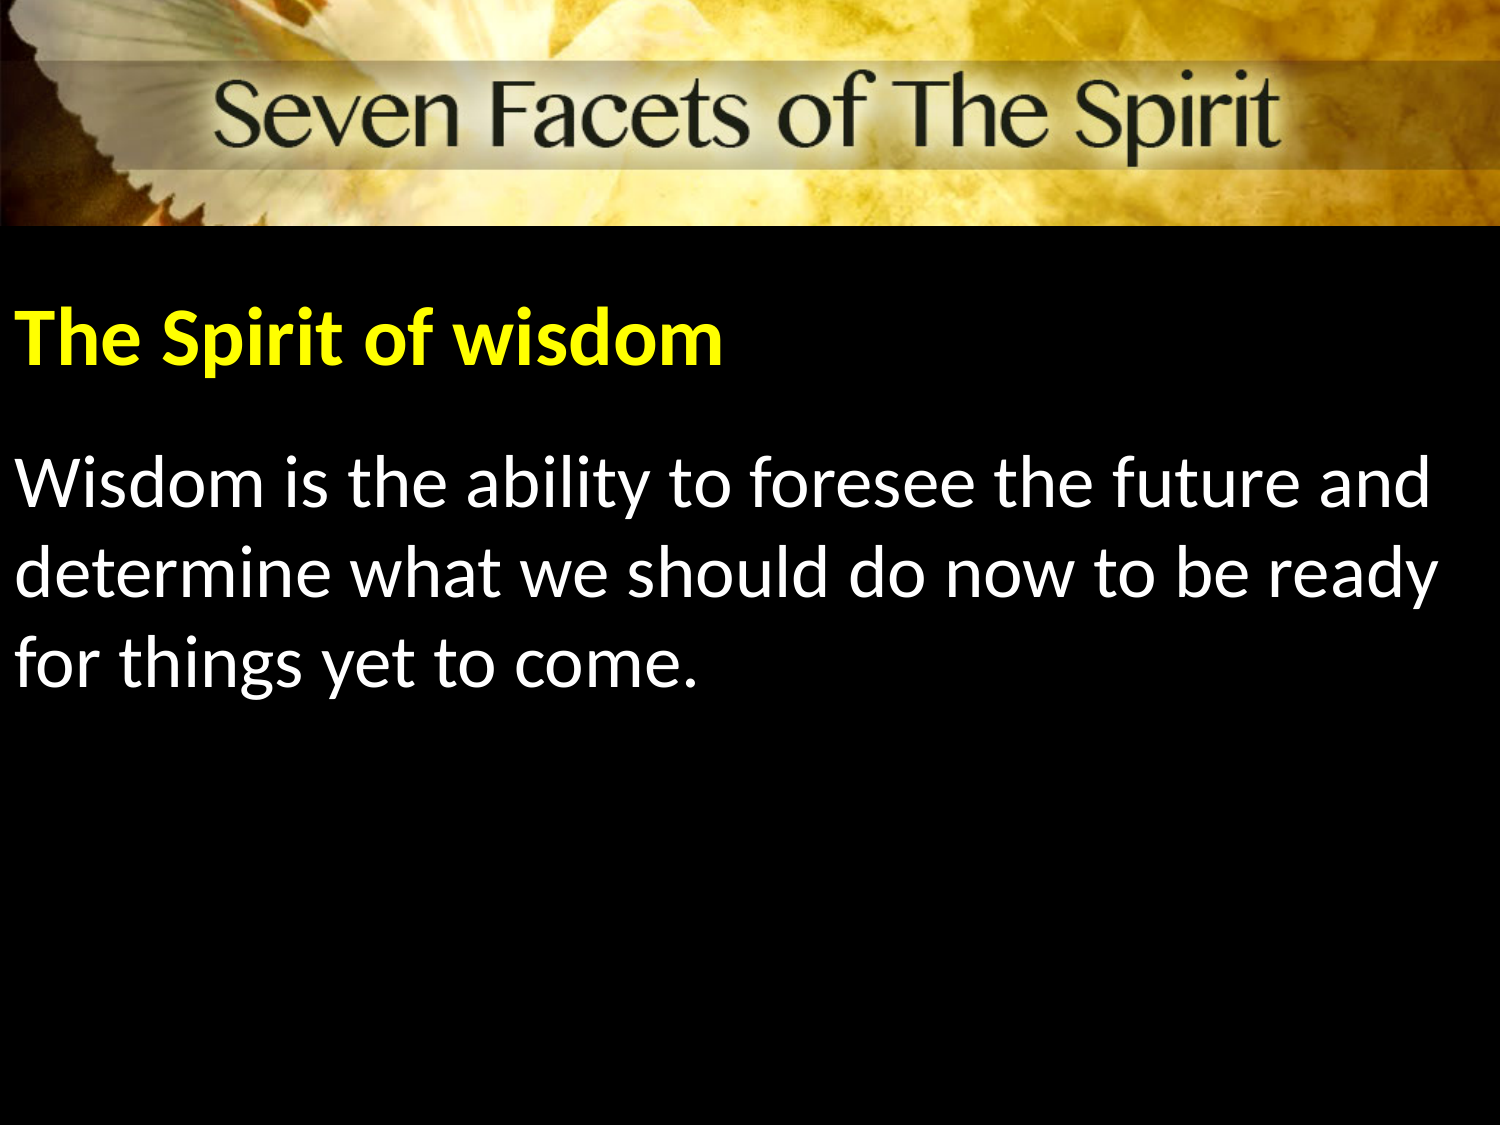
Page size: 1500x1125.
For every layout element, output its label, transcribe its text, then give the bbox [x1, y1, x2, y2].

text_box The Spirit of wisdom [0, 275, 1500, 390]
text_box Wisdom is the ability to foresee the future and determine what we should do now to be ready for things yet to come. [0, 424, 1500, 710]
picture [0, 0, 1500, 226]
